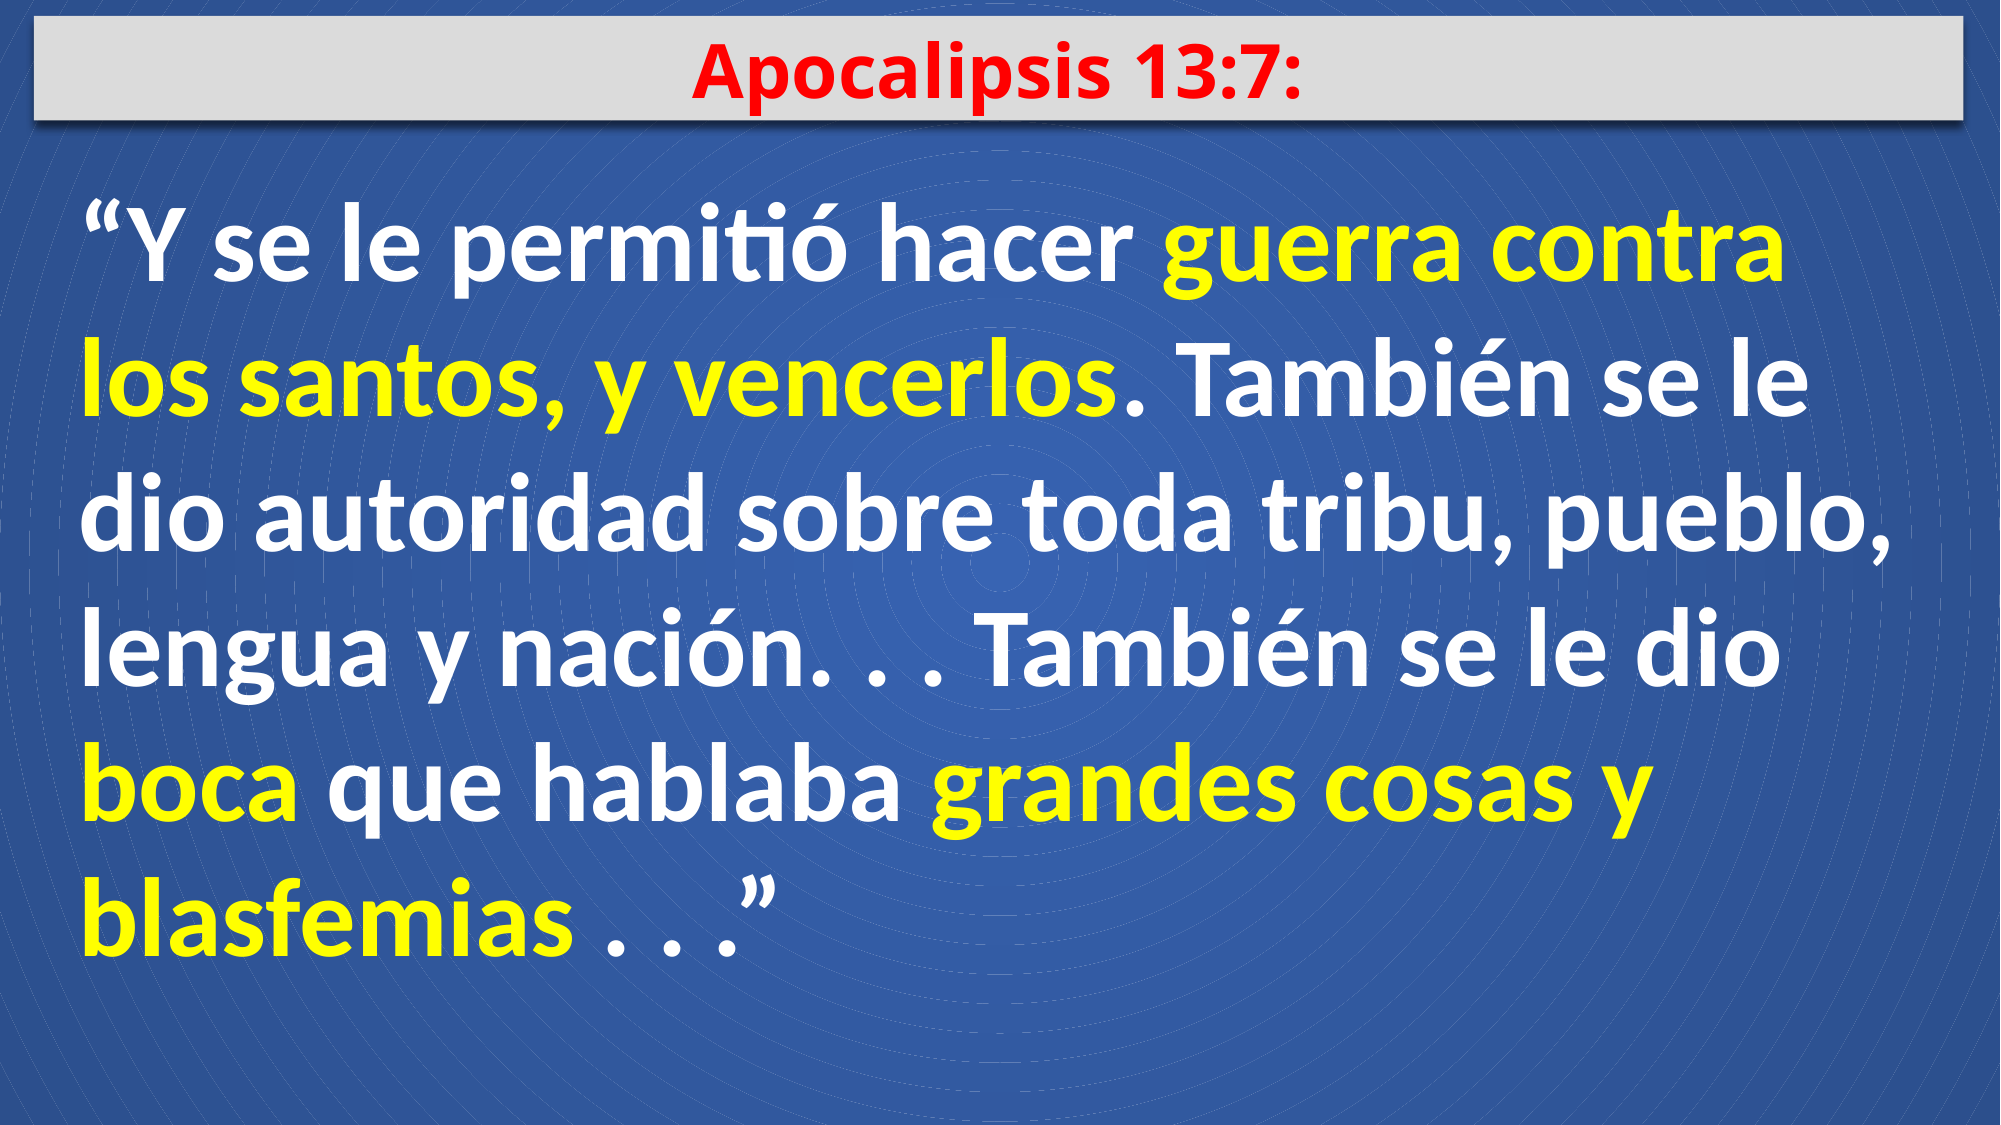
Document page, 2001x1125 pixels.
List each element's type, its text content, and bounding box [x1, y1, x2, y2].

text_box “Y se le permitió hacer guerra contra los santos, y vencerlos. También se le dio autoridad sobre toda tribu, pueblo, lengua y nación. . . También se le dio boca que hablaba grandes cosas y blasfemias . . .” [63, 161, 1933, 987]
text_box Apocalipsis 13:7: [33, 15, 1964, 121]
